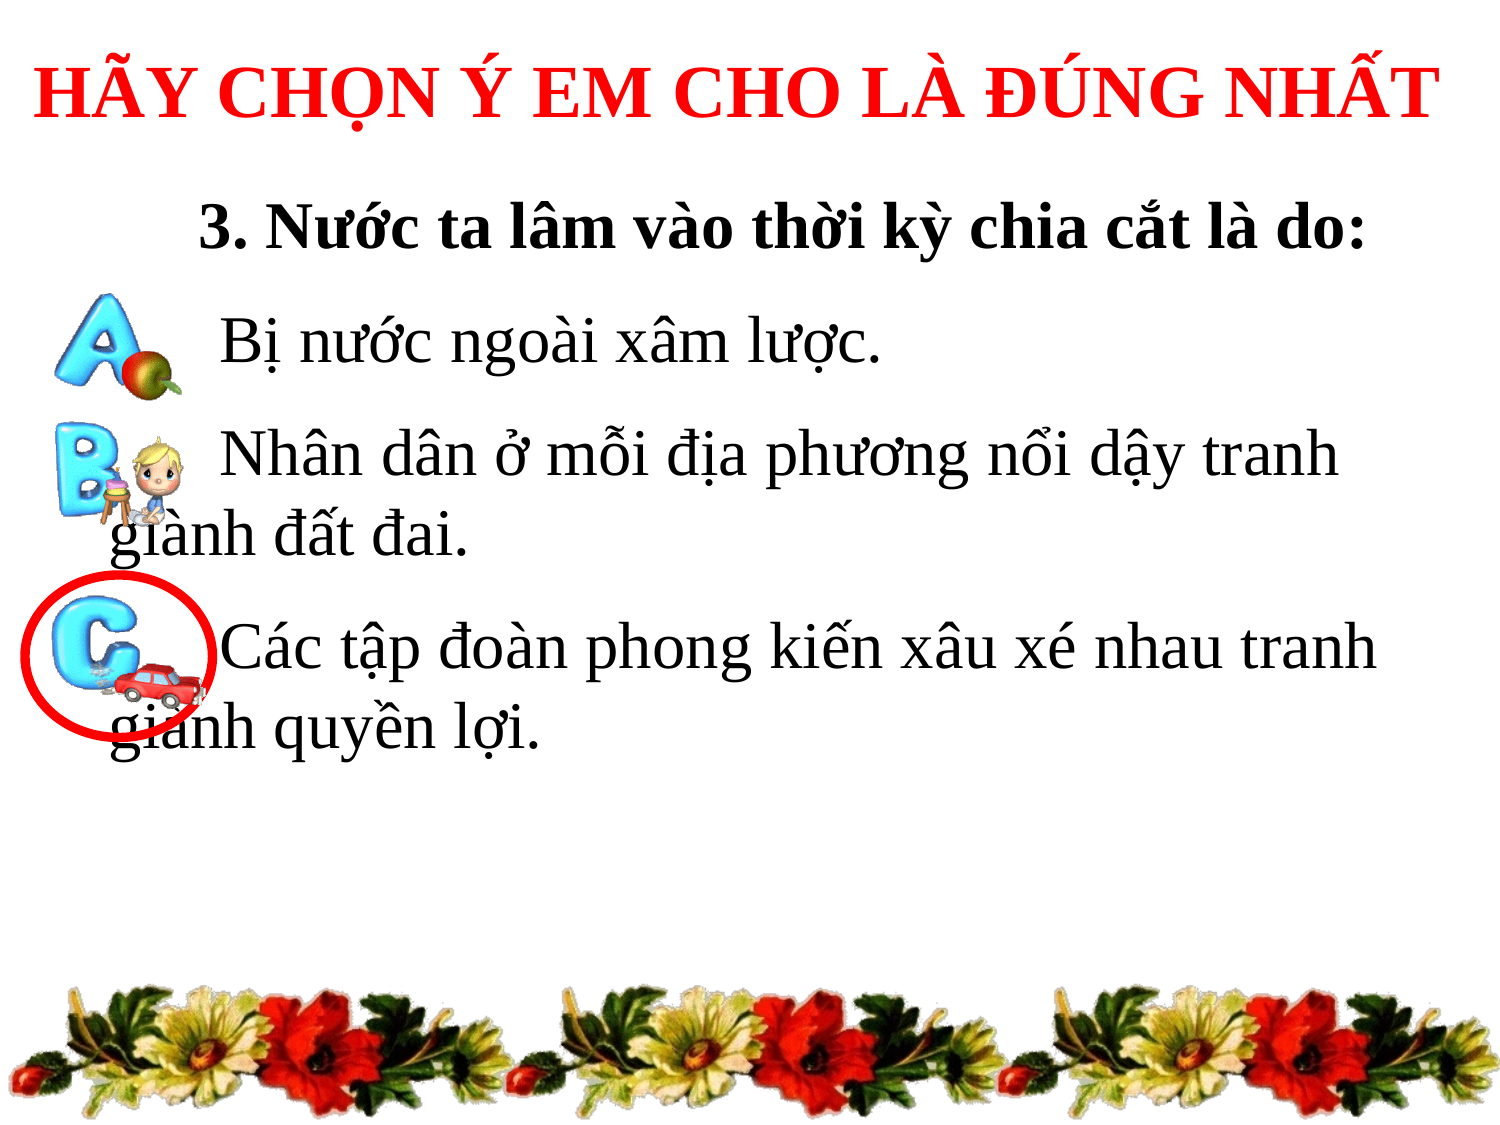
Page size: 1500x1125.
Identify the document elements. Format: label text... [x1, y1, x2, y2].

text_box [65, 723, 173, 738]
picture [48, 274, 190, 539]
picture [6, 980, 1500, 1125]
picture [49, 575, 211, 715]
text_box [24, 607, 44, 706]
text_box 3. Nước ta lâm vào thời kỳ chia cắt là do: Bị nước ngoài xâm lược. Nhân dân ở mỗi địa phương nổi dậy tranh giành đất đai. Các tập đoàn phong kiến xâu xé nhau tranh giành quyền lợi. [37, 174, 1475, 770]
text_box HÃY CHỌN Ý EM CHO LÀ ĐÚNG NHẤT [18, 35, 1482, 140]
